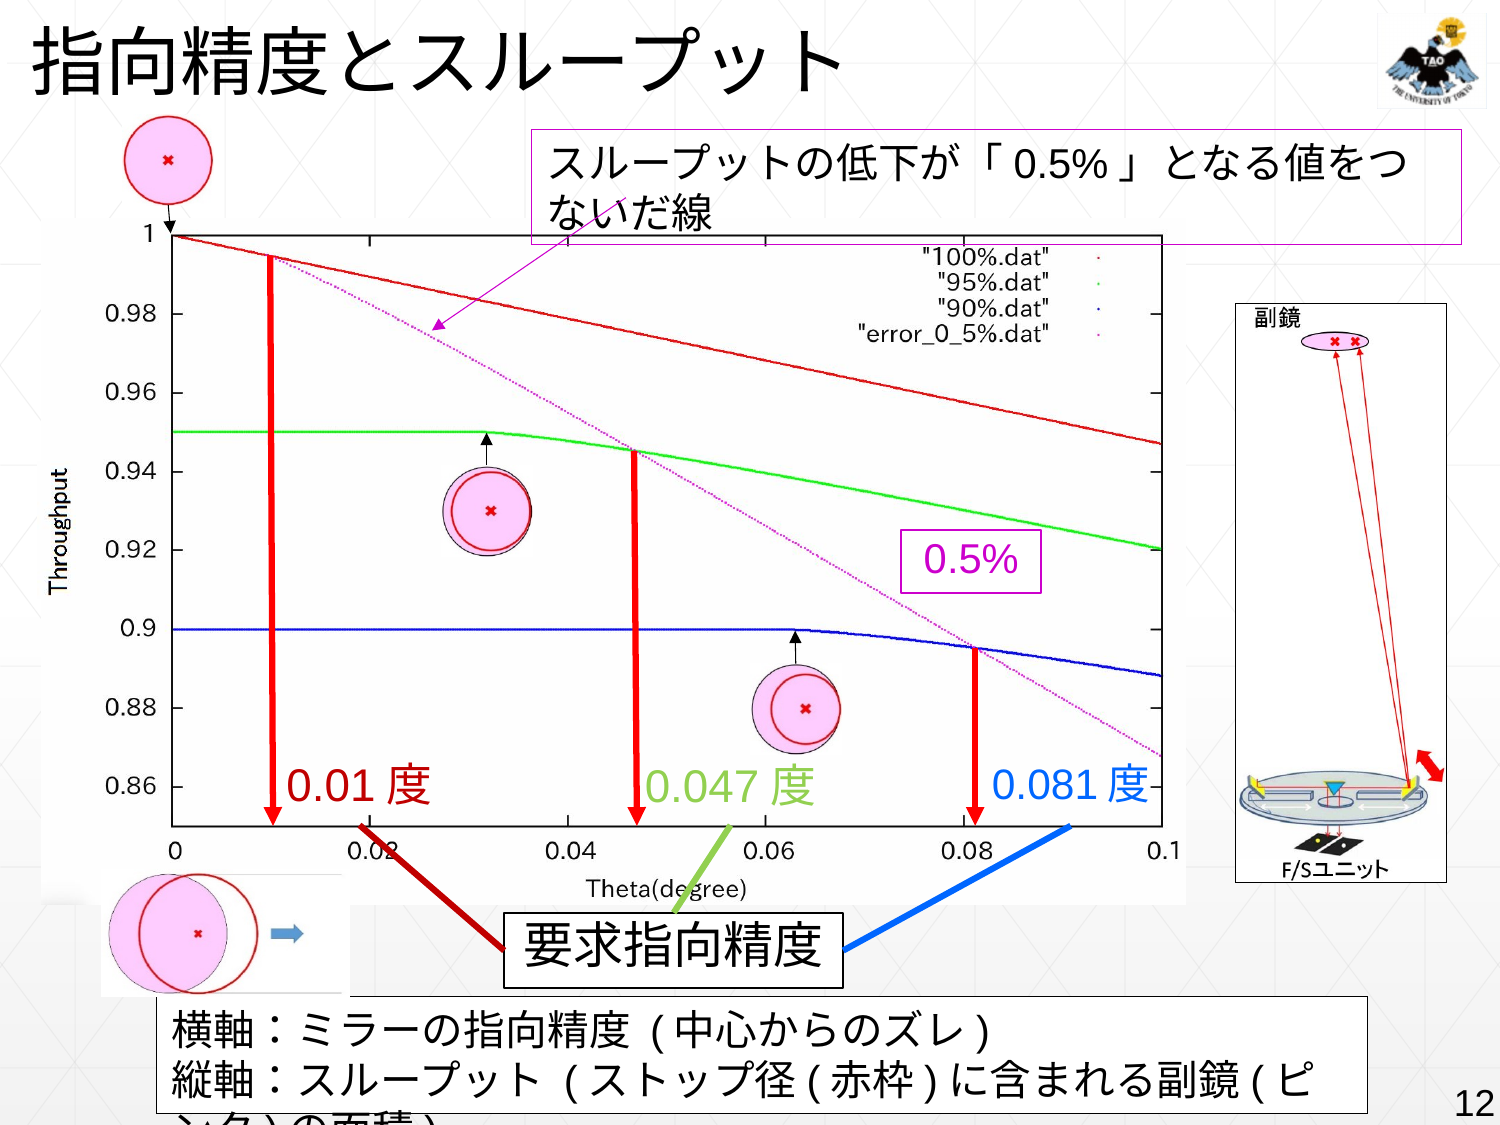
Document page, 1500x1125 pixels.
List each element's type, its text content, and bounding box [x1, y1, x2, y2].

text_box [633, 450, 637, 826]
text_box スループットの低下が「0.5%」となる値をつないだ線 [531, 129, 1462, 245]
text_box 指向精度とスループット [15, 14, 1395, 116]
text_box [843, 825, 1071, 951]
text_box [431, 197, 626, 331]
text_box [359, 825, 505, 951]
picture [37, 218, 1186, 997]
list 横軸：ミラーの指向精度 (中心からのズレ) 縦軸：スループット (ストップ径(赤枠)に含まれる副鏡(ピンク)の面積) [156, 996, 1368, 1114]
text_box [673, 825, 731, 913]
text_box 要求指向精度 [504, 912, 844, 989]
picture [1235, 303, 1447, 883]
picture [122, 114, 214, 206]
picture [1377, 13, 1487, 109]
